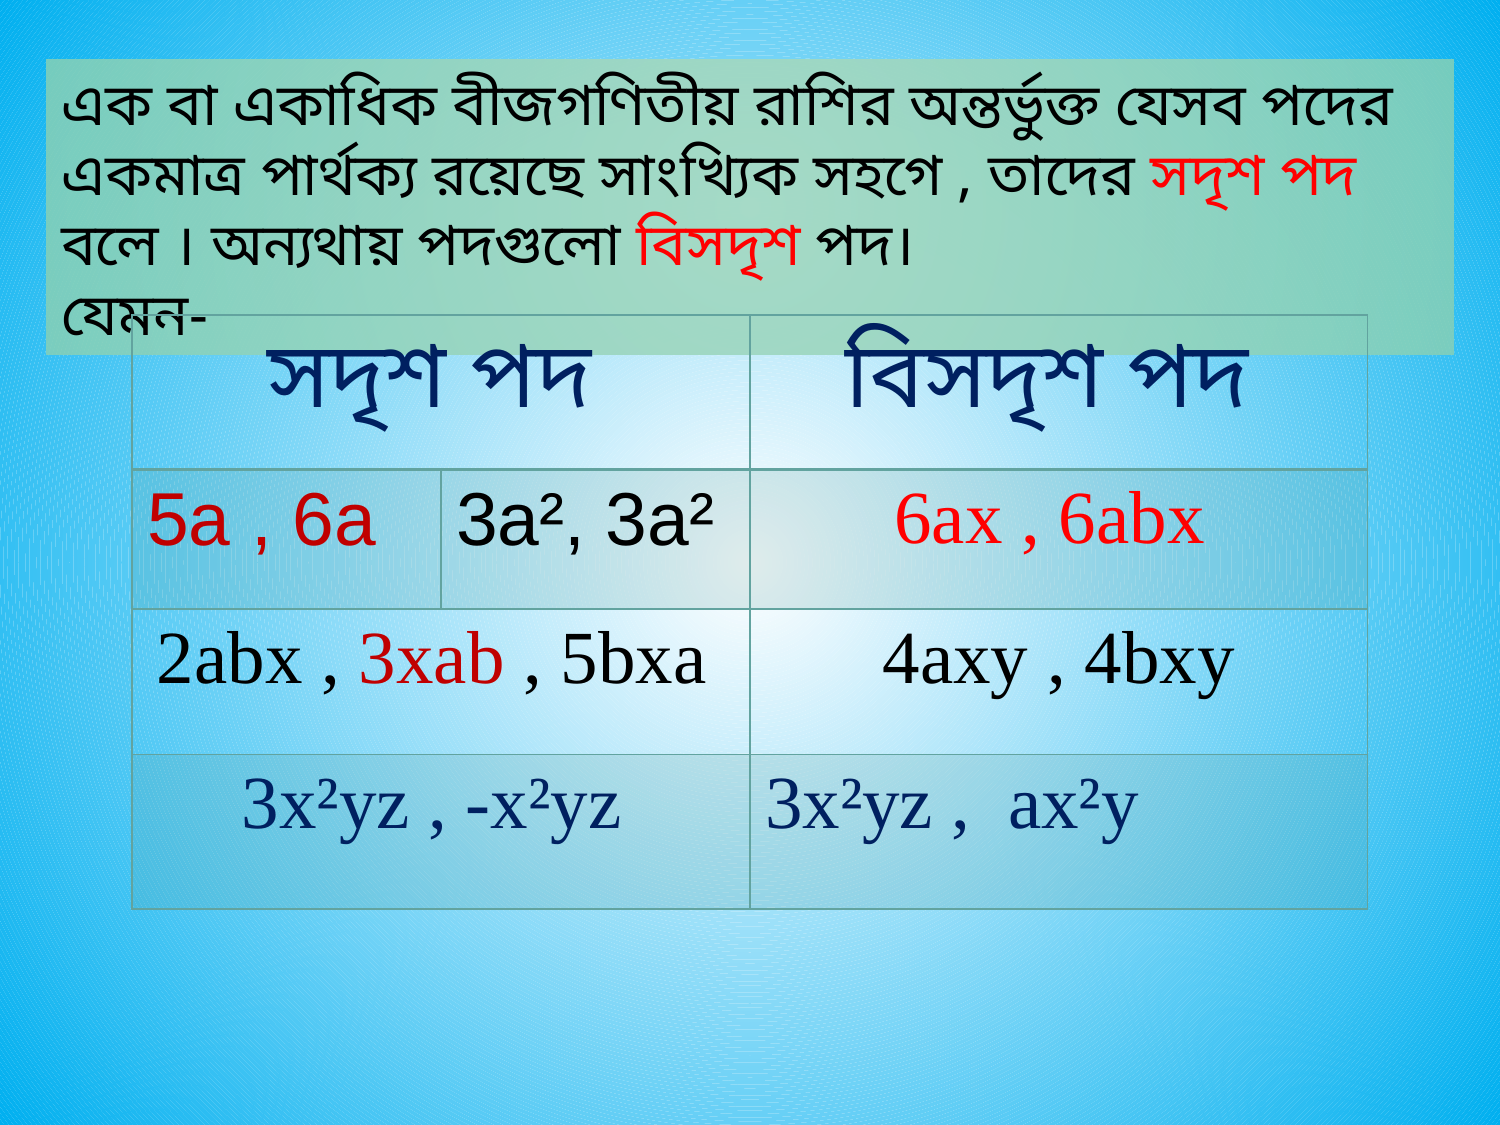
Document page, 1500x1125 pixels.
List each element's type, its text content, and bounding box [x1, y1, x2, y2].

table_cell 2abx , 3xab , 5bxa [133, 610, 749, 754]
table_cell 6ax , 6abx [751, 471, 1367, 608]
text_box এক বা একাধিক বীজগণিতীয় রাশির অন্তর্ভুক্ত যেসব পদের একমাত্র পার্থক্য রয়েছে সাংখ্যিক সহগে , তাদের সদৃশ পদ বলে । অন্যথায় পদগুলো বিসদৃশ পদ। যেমন- [46, 59, 1454, 355]
table_cell 3x²yz , ax²y [751, 755, 1367, 908]
table_header বিসদৃশ পদ [751, 316, 1367, 468]
table_cell 4axy , 4bxy [751, 610, 1367, 754]
table_header সদৃশ পদ [133, 316, 749, 468]
table_cell 5a , 6a [133, 471, 440, 608]
table_cell 3x²yz , -x²yz [133, 755, 749, 908]
table_cell 3a², 3a² [442, 471, 749, 608]
